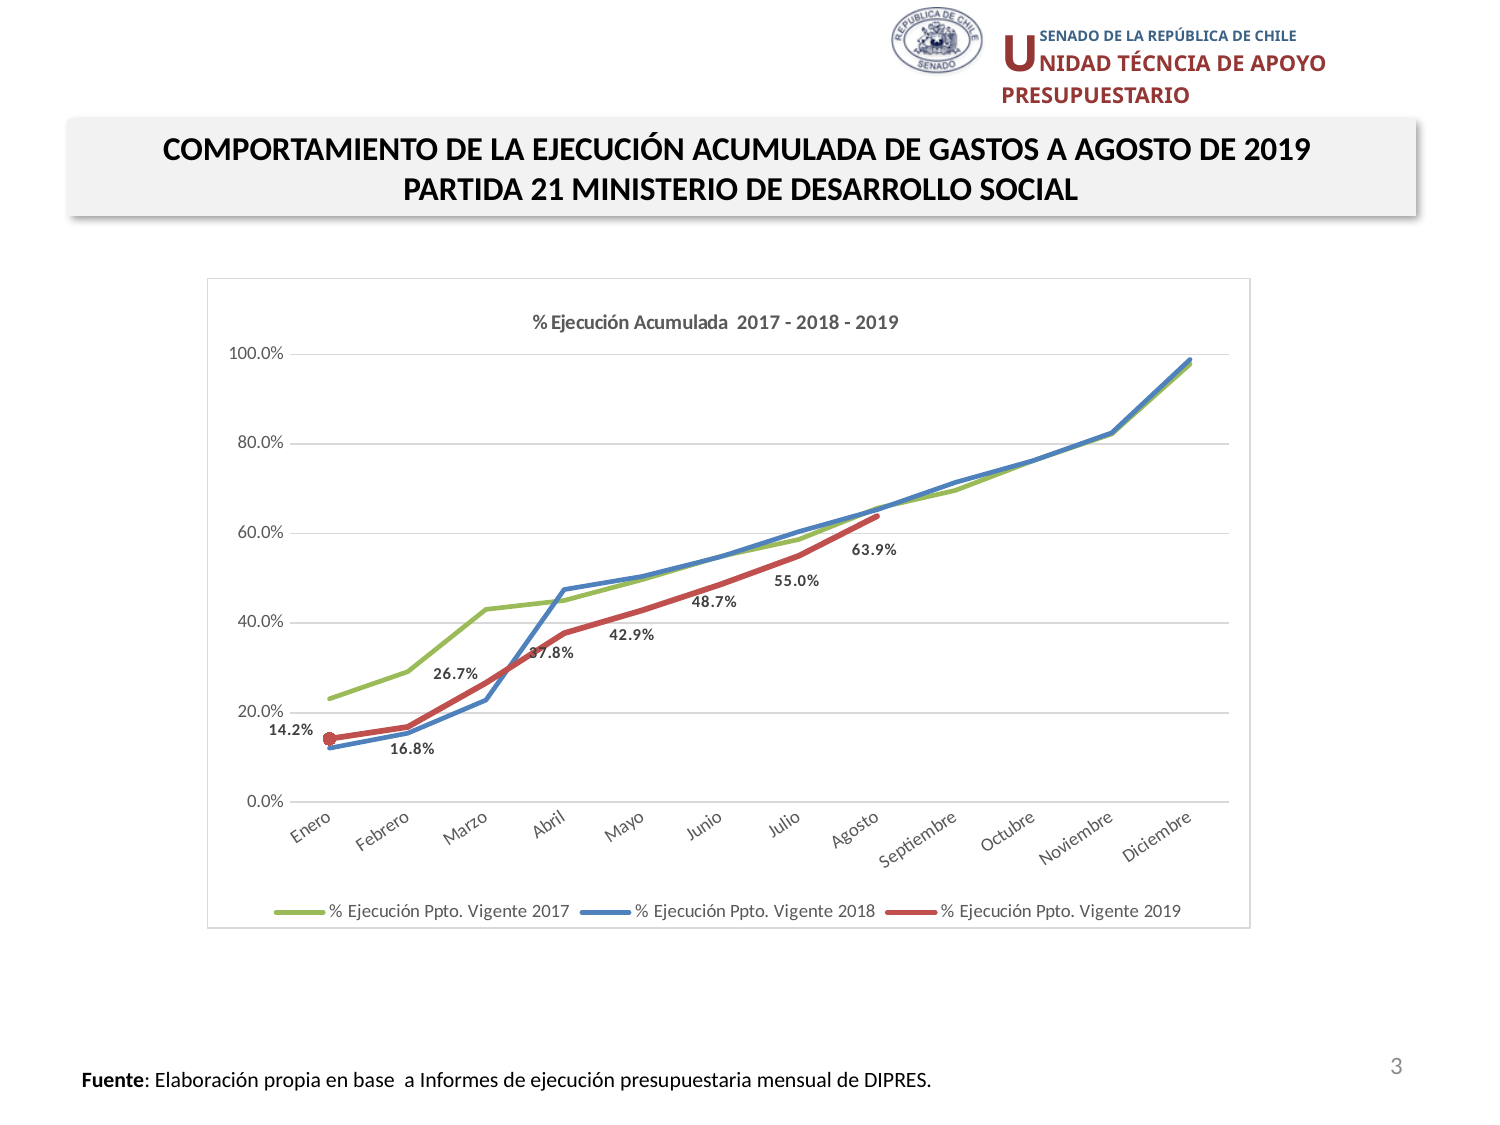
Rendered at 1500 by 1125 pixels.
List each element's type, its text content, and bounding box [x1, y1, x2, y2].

slide_number 3 [1067, 1035, 1418, 1095]
text_box COMPORTAMIENTO DE LA EJECUCIÓN ACUMULADA DE GASTOS A AGOSTO DE 2019 PARTIDA 21 MINISTERIO DE DESARROLLO SOCIAL [67, 119, 1415, 216]
footer Fuente: Elaboración propia en base a Informes de ejecución presupuestaria mensual de DIPRES. [67, 1057, 1417, 1118]
chart [206, 277, 1251, 929]
picture [891, 7, 985, 76]
